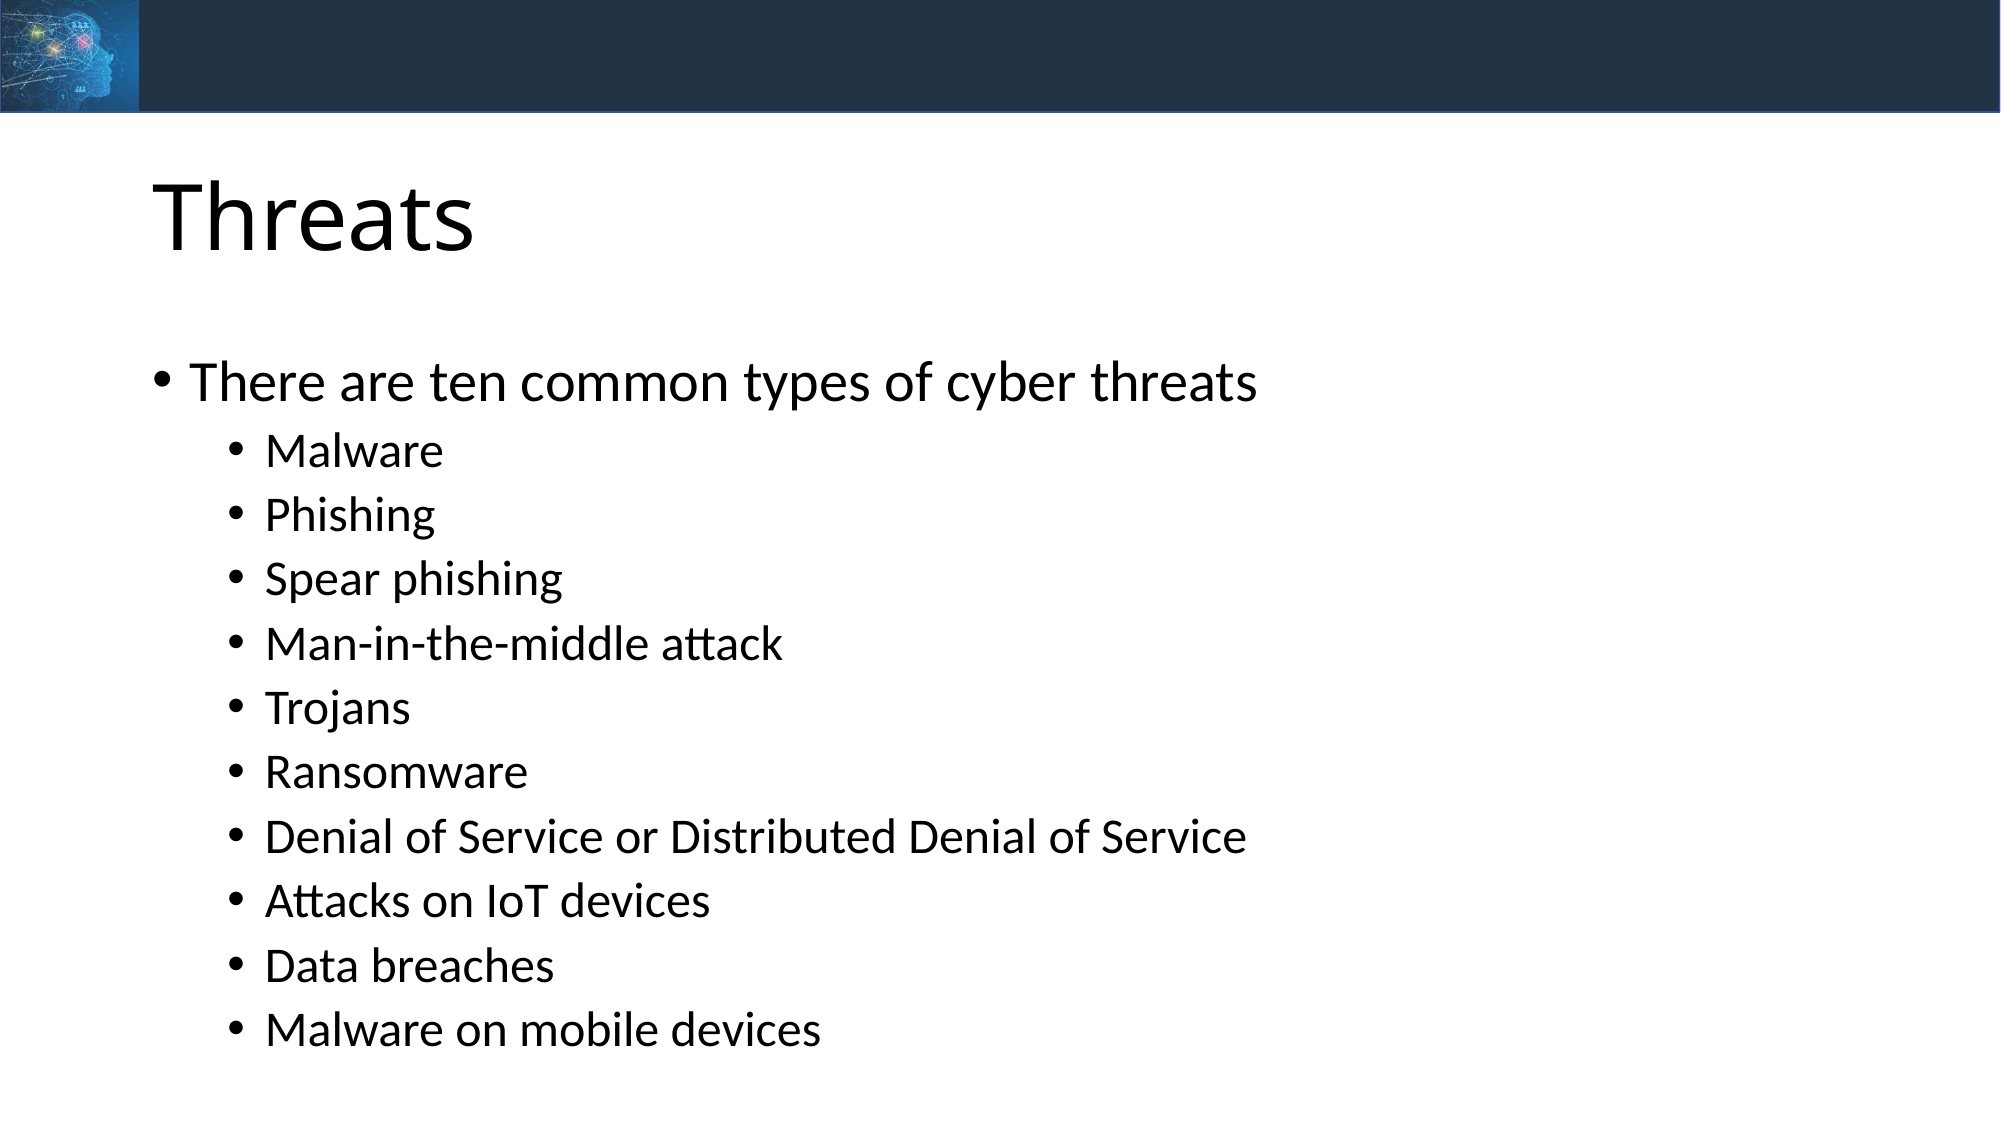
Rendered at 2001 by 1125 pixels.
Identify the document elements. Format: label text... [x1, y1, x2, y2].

title Threats [137, 111, 1863, 330]
list There are ten common types of cyber threats Malware Phishing Spear phishing Man-in-the-middle attack Trojans Ransomware Denial of Service or Distributed Denial of Service Attacks on IoT devices Data breaches Malware on mobile devices [137, 343, 1863, 1106]
picture [2, 0, 139, 111]
